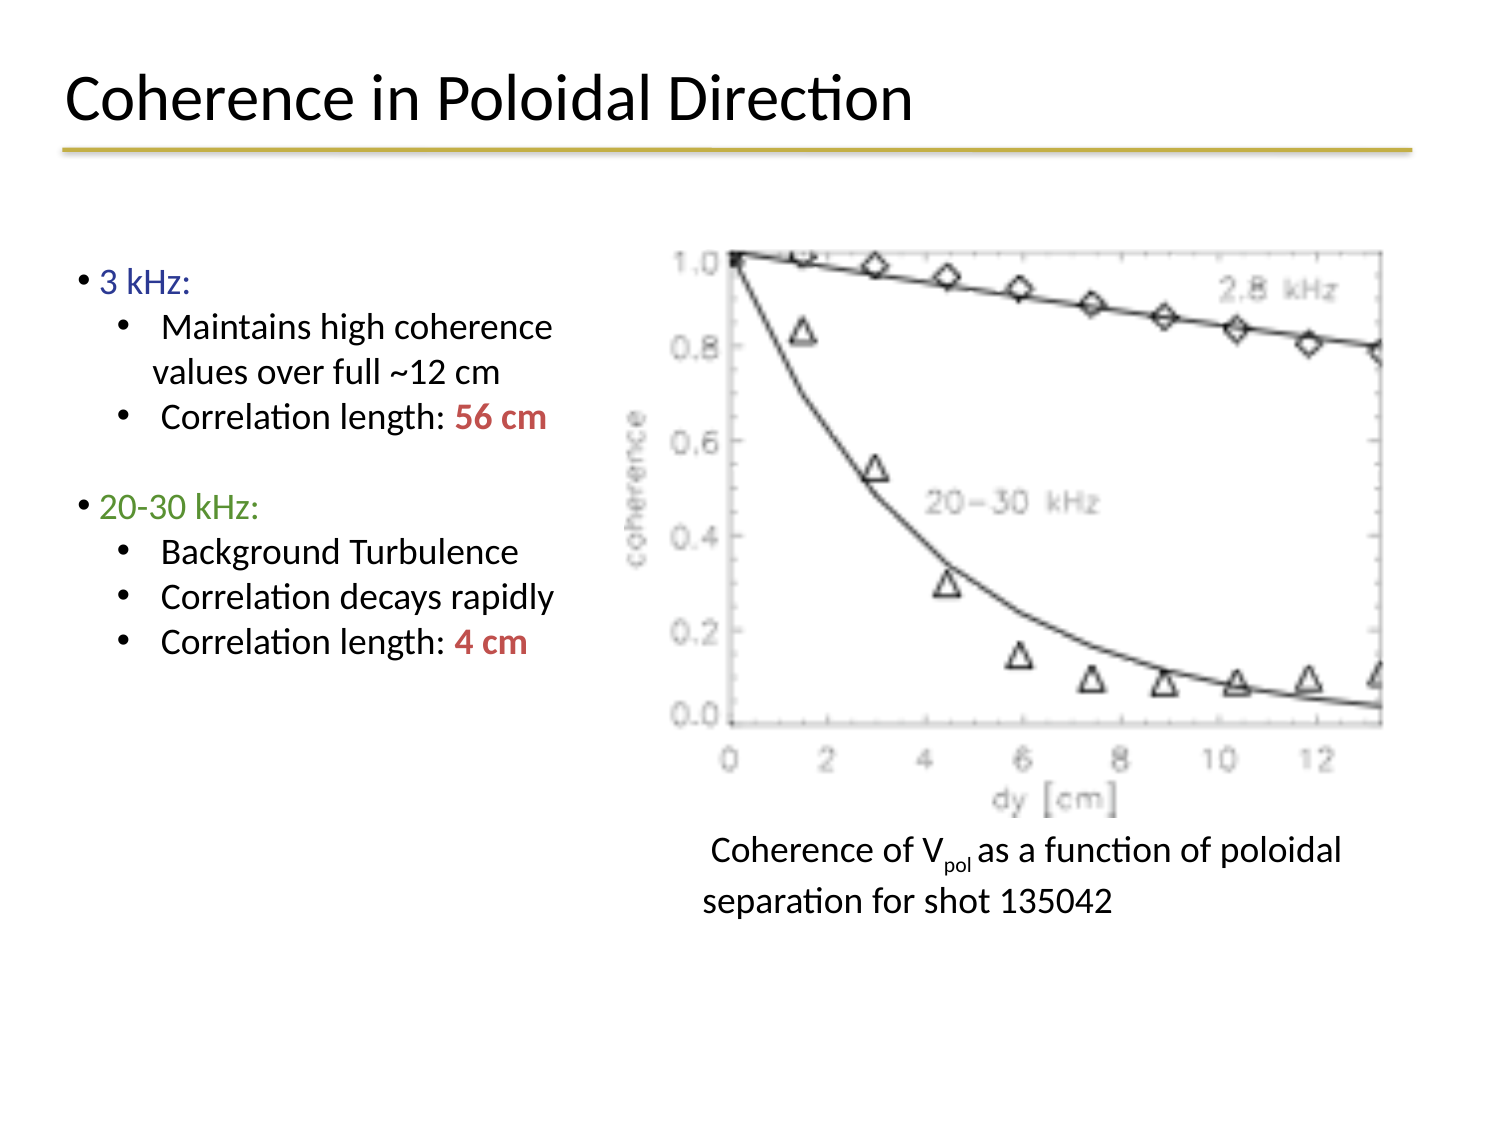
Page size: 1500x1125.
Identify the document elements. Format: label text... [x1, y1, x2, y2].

text_box Coherence of Vpol as a function of poloidal separation for shot 135042 [687, 817, 1413, 929]
picture [624, 249, 1388, 819]
title Coherence in Poloidal Direction [50, 0, 1400, 188]
text_box 3 kHz: Maintains high coherence values over full ~12 cm Correlation length: 56 cm 20-30 kHz: Background Turbulence Correlation decays rapidly Correlation length: 4 cm [62, 249, 623, 670]
